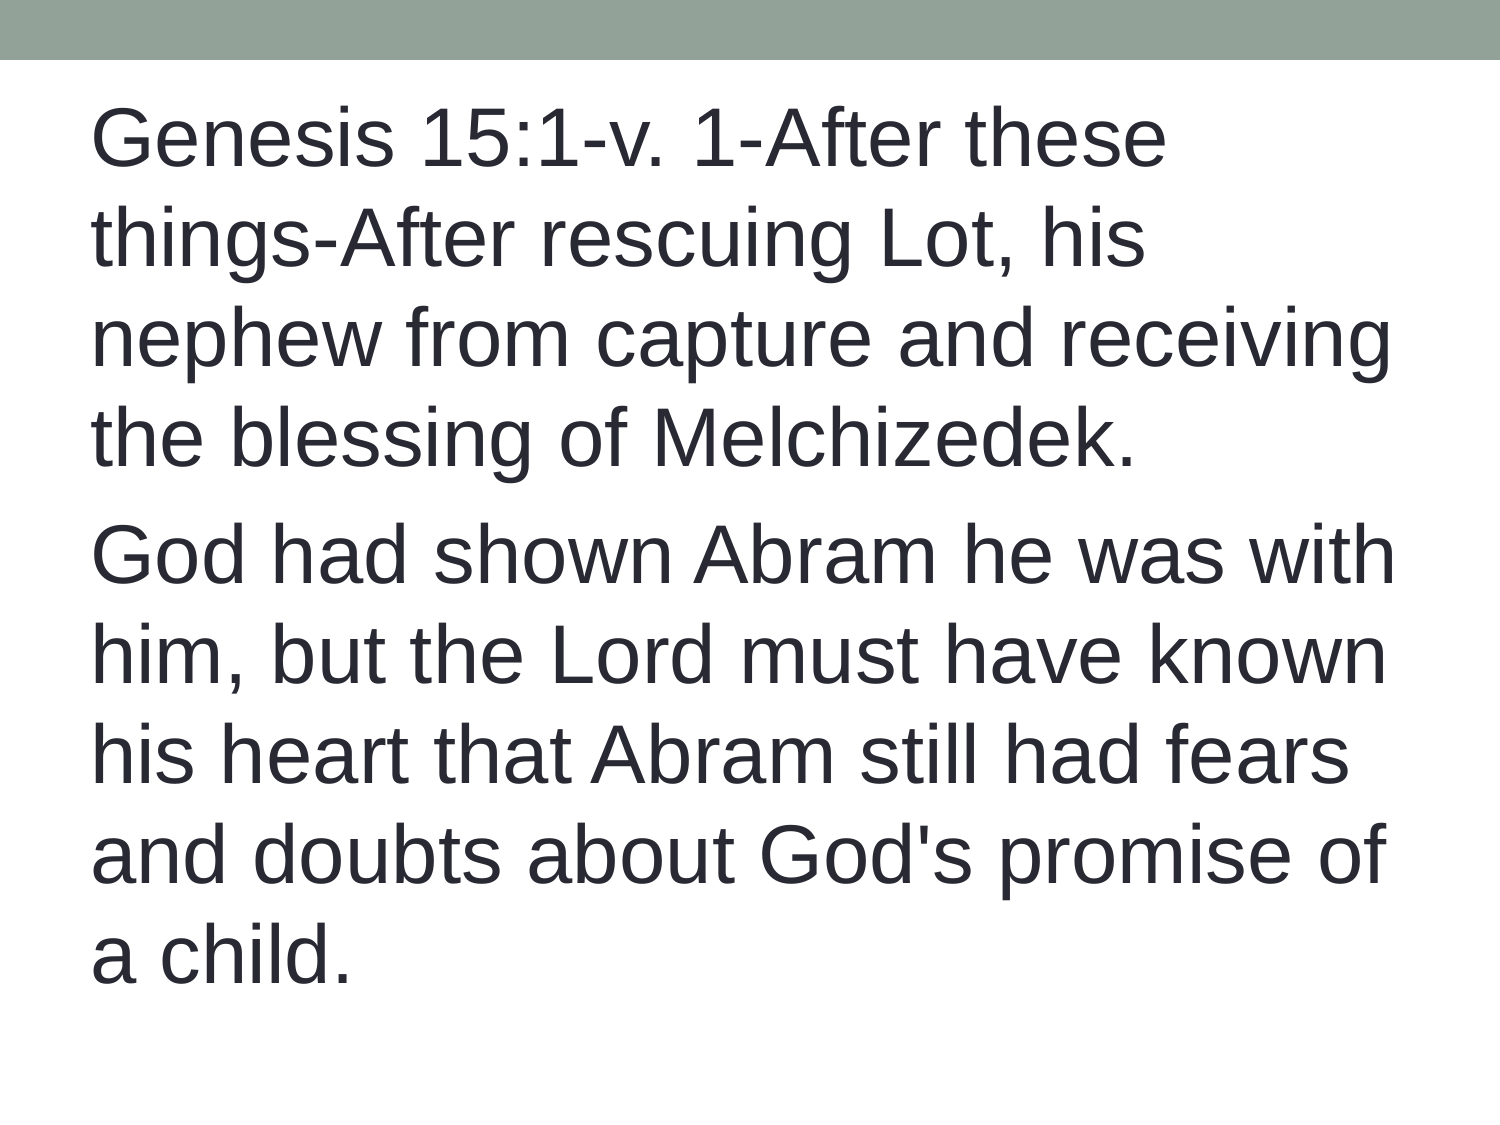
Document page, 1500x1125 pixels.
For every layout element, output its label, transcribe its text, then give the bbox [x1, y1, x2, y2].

list Genesis 15:1-v. 1-After these things-After rescuing Lot, his nephew from capture and receiving the blessing of Melchizedek. God had shown Abram he was with him, but the Lord must have known his heart that Abram still had fears and doubts about God's promise of a child. [75, 75, 1425, 1050]
